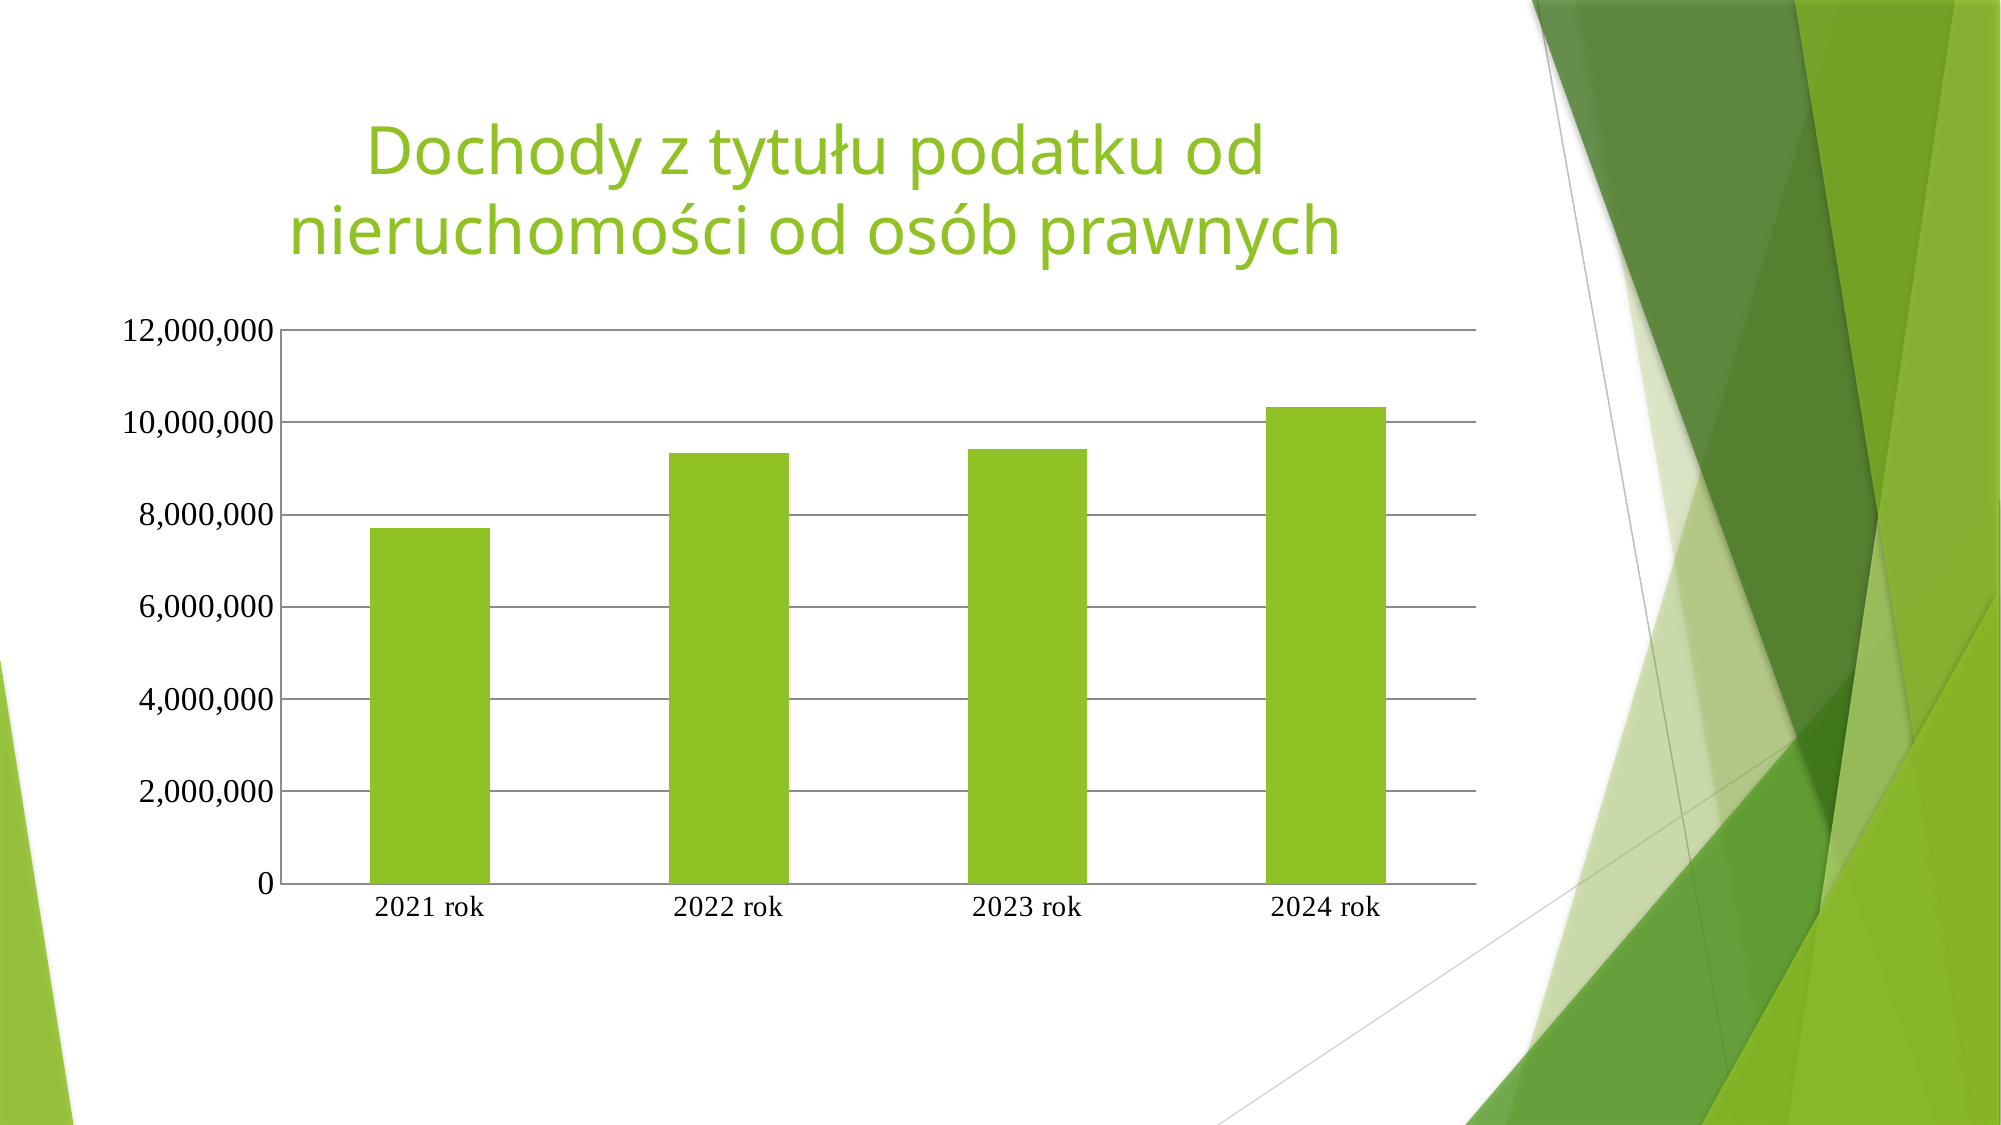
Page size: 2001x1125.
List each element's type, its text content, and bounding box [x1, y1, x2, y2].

chart [93, 297, 1505, 936]
title Dochody z tytułu podatku od nieruchomości od osób prawnych [111, 99, 1522, 317]
